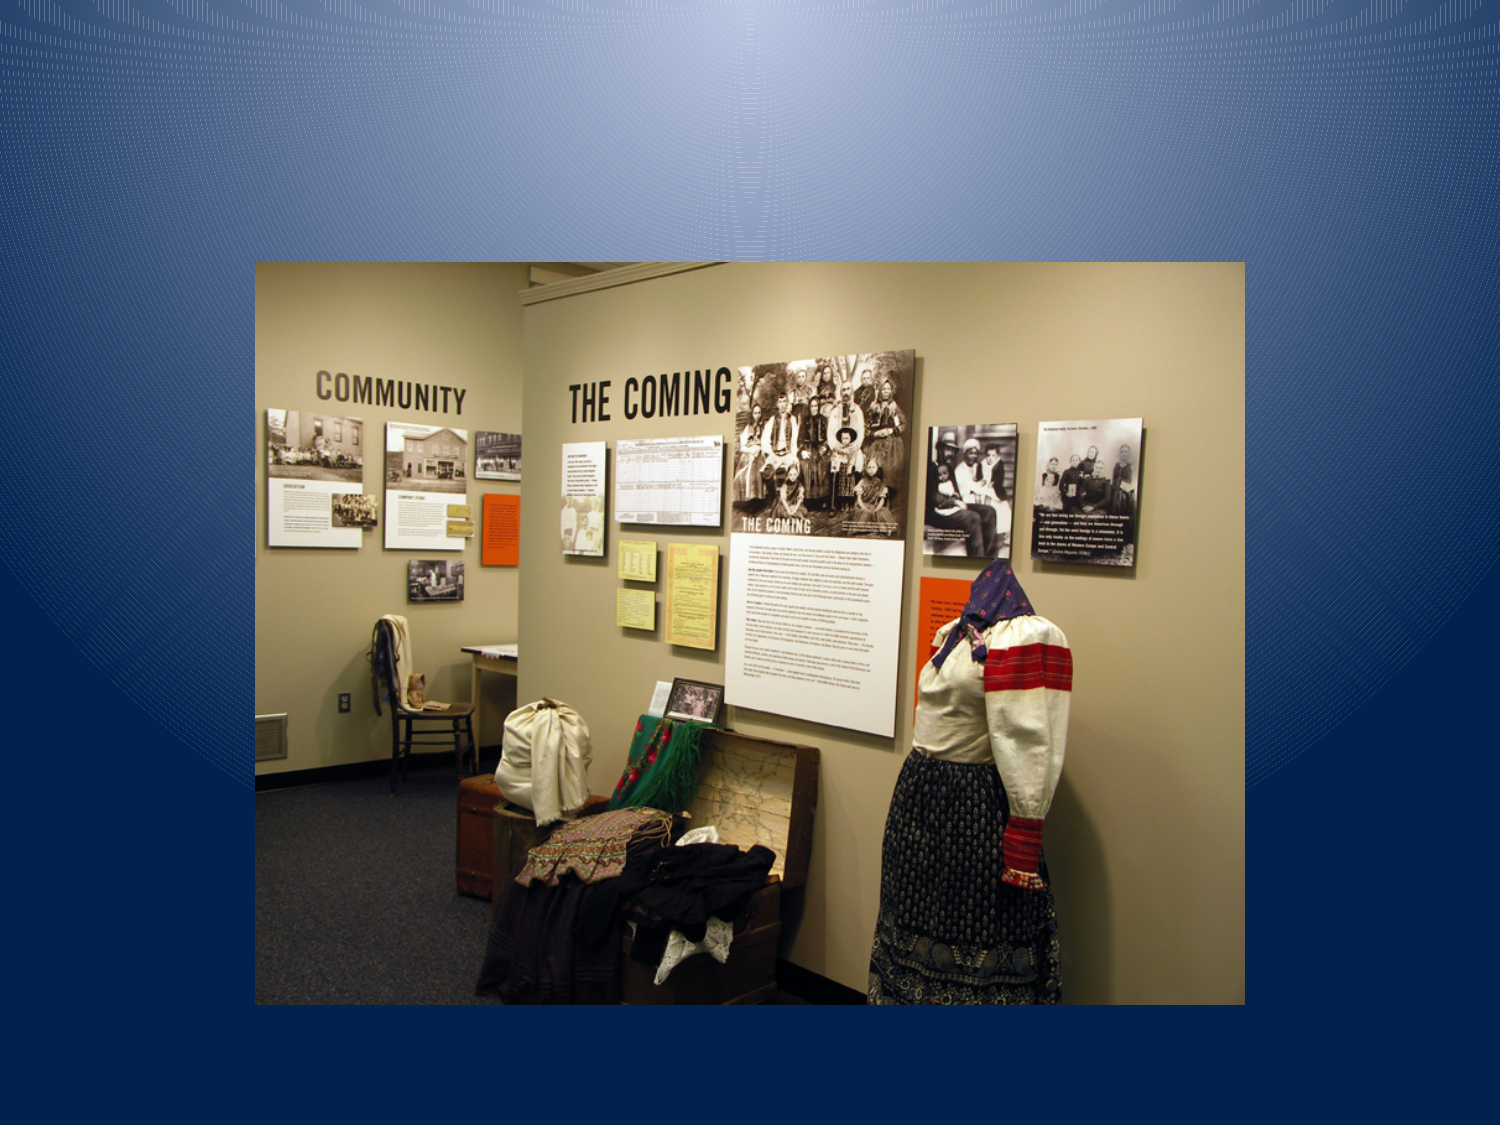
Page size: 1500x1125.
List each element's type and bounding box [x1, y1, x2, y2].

list [74, 262, 1426, 1006]
